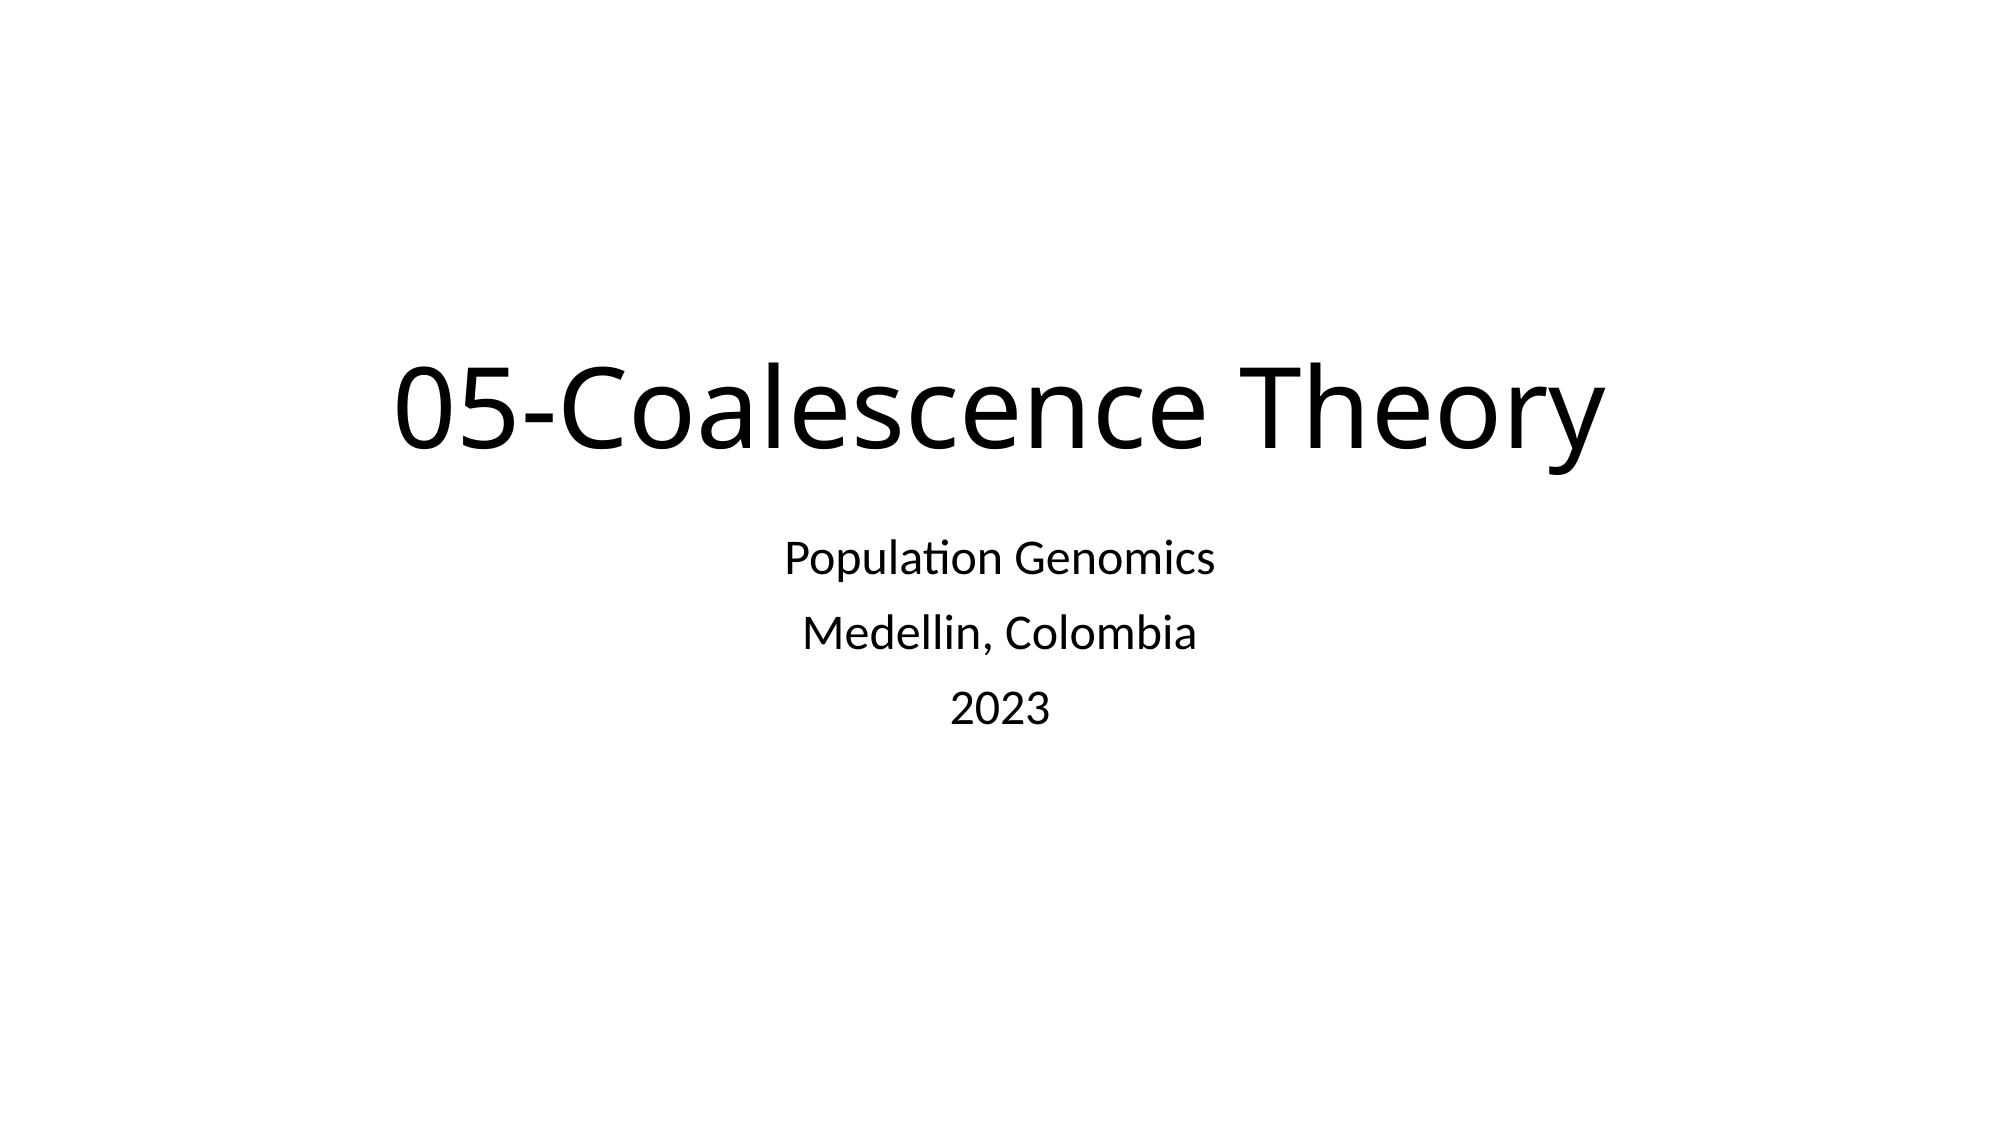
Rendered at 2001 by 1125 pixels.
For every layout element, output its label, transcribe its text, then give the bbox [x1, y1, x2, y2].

subtitle Population Genomics Medellin, Colombia 2023 [474, 523, 1525, 812]
title 05-Coalescence Theory [351, 275, 1649, 480]
